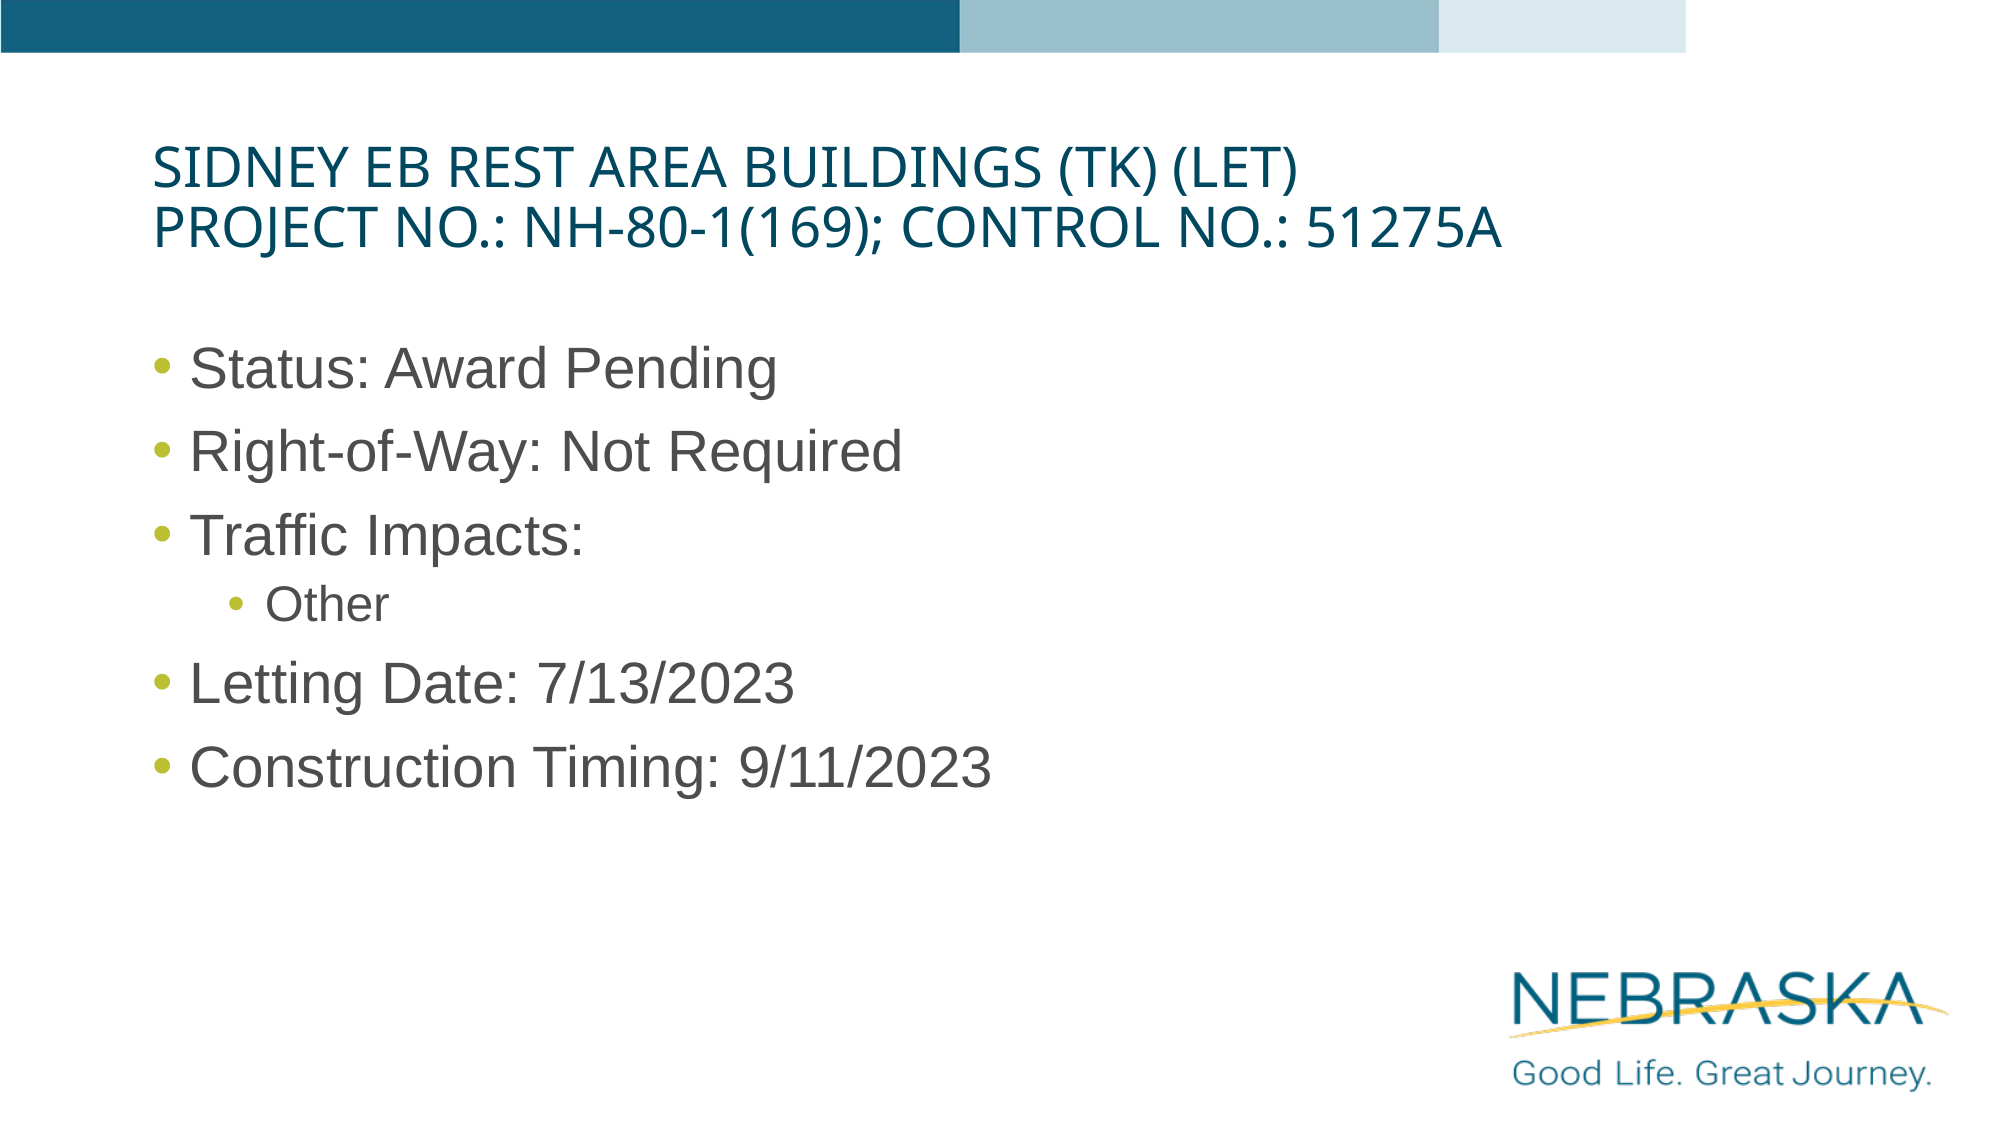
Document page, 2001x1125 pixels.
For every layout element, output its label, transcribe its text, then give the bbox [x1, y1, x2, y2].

picture [0, 0, 2000, 53]
list Status: Award Pending Right-of-Way: Not Required Traffic Impacts: Other Letting Date: 7/13/2023 Construction Timing: 9/11/2023 [137, 330, 1863, 949]
title Sidney EB Rest Area Buildings (TK) (LET) Project No.: NH-80-1(169); Control No.: 51275A [137, 90, 1863, 309]
picture [1503, 970, 1954, 1099]
